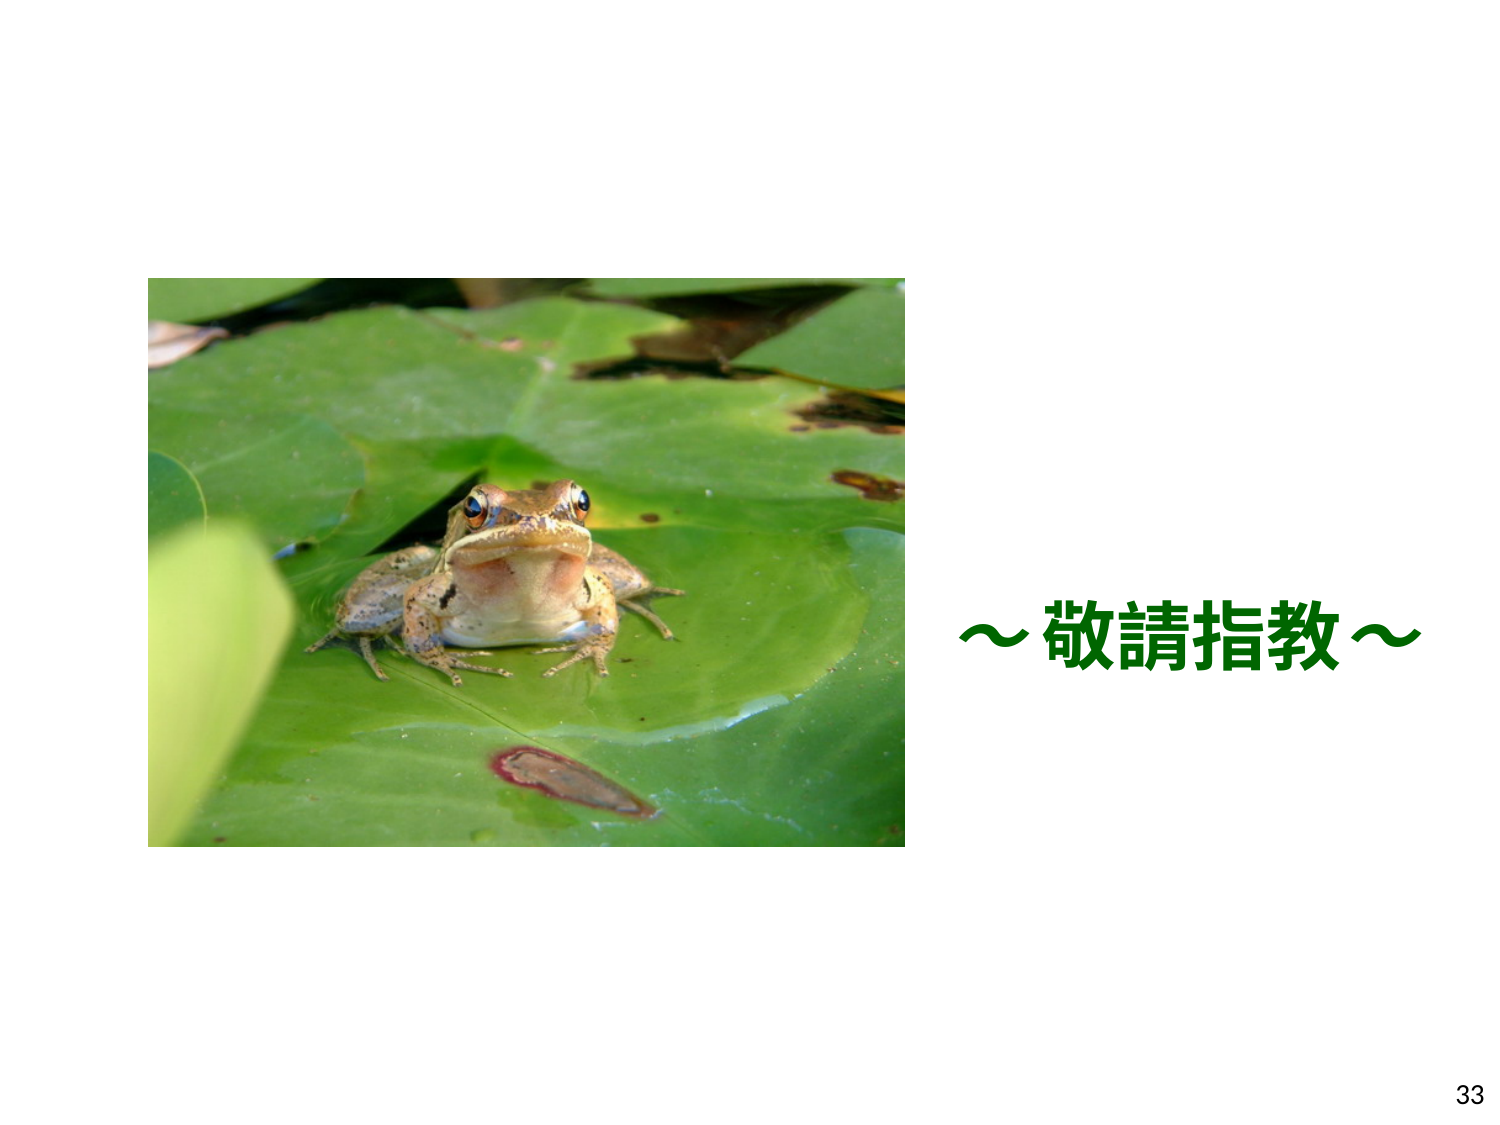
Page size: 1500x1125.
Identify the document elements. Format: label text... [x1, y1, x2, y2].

text_box ～ 敬請指教～ [934, 582, 1432, 688]
picture [148, 278, 905, 847]
slide_number 33 [1162, 1063, 1500, 1124]
